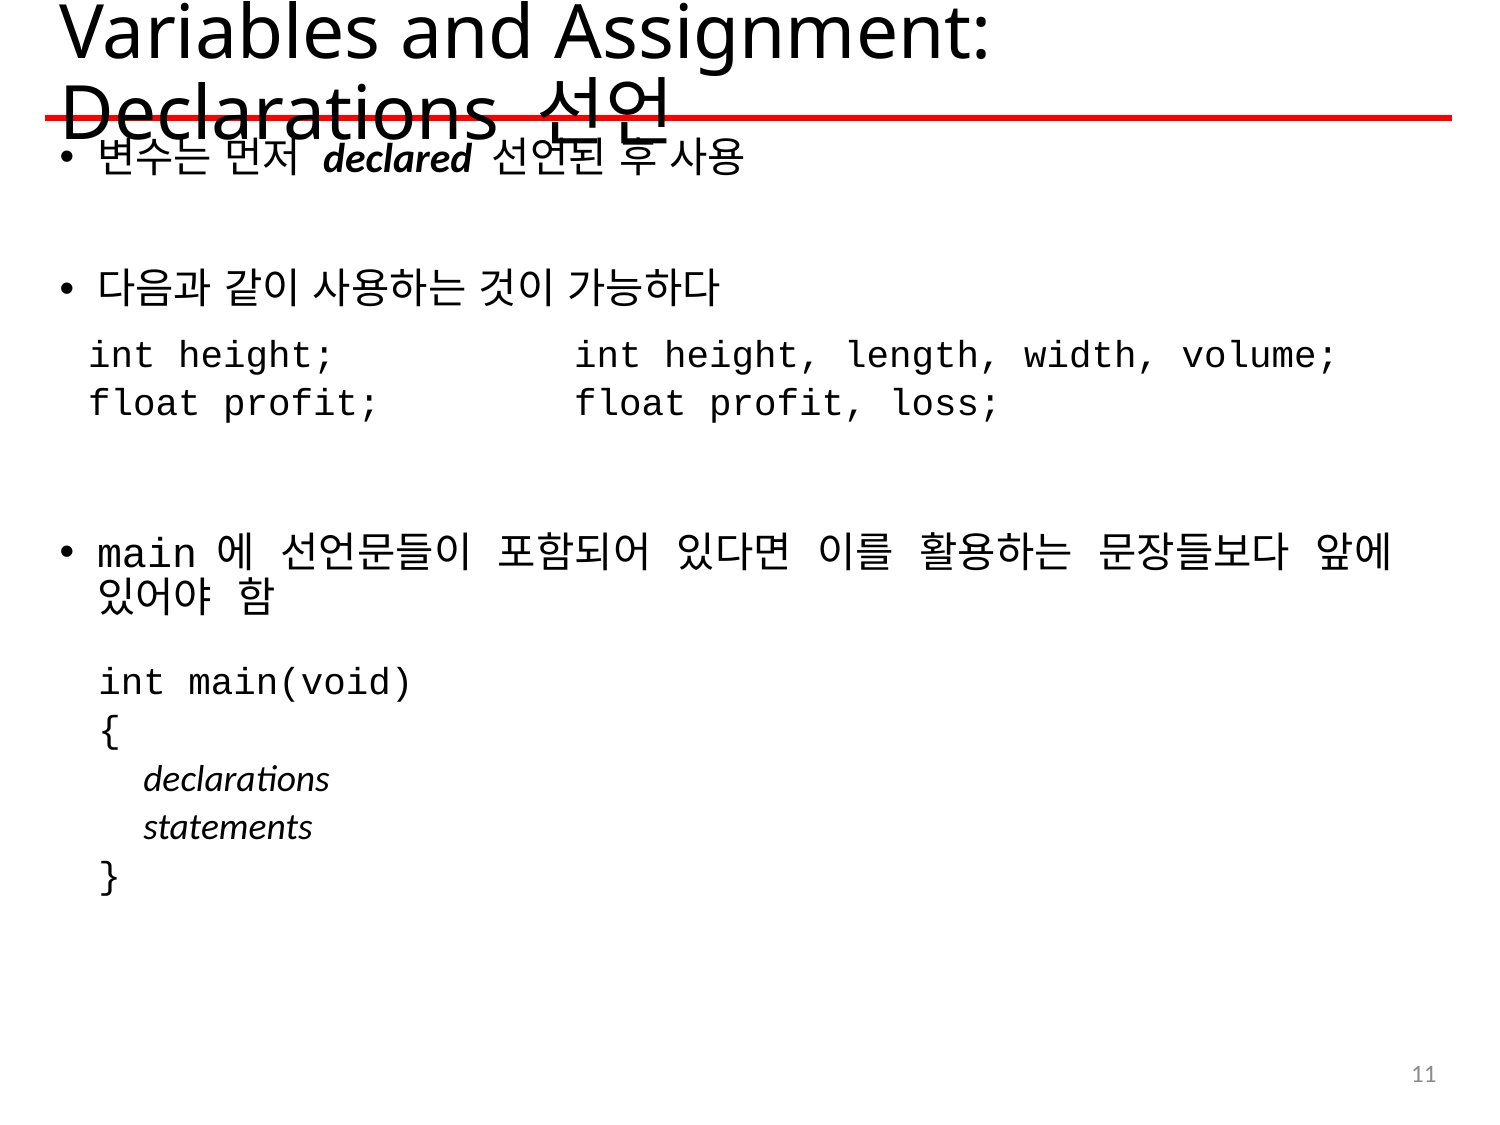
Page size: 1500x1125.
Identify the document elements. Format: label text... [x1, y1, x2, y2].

text_box int height, length, width, volume; float profit, loss; [559, 331, 1500, 431]
text_box int height; float profit; [73, 331, 459, 431]
list 변수는 먼저 declared 선언된 후 사용 다음과 같이 사용하는 것이 가능하다 main 에 선언문들이 포함되어 있다면 이를 활용하는 문장들보다 앞에 있어야 함 [44, 128, 1452, 1016]
title Variables and Assignment: Declarations 선언 [44, 41, 1452, 109]
text_box int main(void) { declarations statements } [83, 658, 834, 903]
slide_number 11 [1059, 1042, 1452, 1103]
